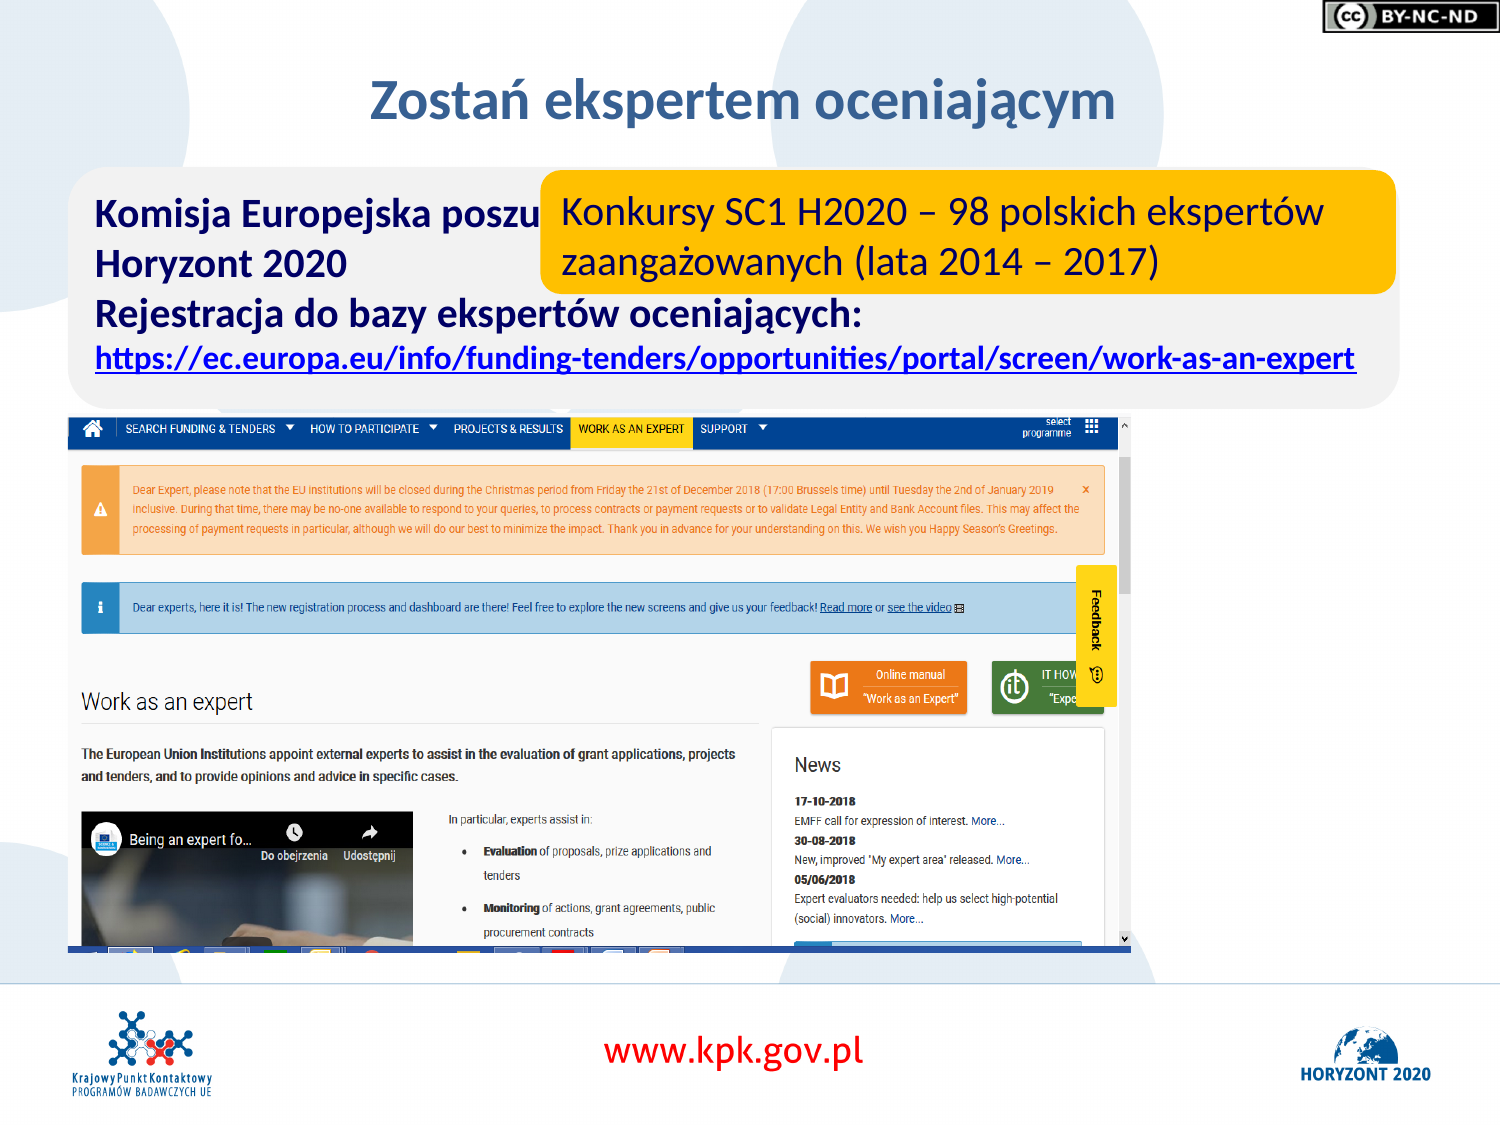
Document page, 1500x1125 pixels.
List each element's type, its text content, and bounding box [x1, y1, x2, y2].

title Zostań ekspertem oceniającym [47, 54, 1442, 138]
text_box Komisja Europejska poszukuje ekspertów oceniających do programu Horyzont 2020 Rejestracja do bazy ekspertów oceniających: https://ec.europa.eu/info/funding-tenders/opportunities/portal/screen/work-as-an-expert [67, 166, 1400, 409]
text_box Konkursy SC1 H2020 – 98 polskich ekspertów zaangażowanych (lata 2014 – 2017) [540, 170, 1396, 295]
picture [0, 0, 1500, 1125]
